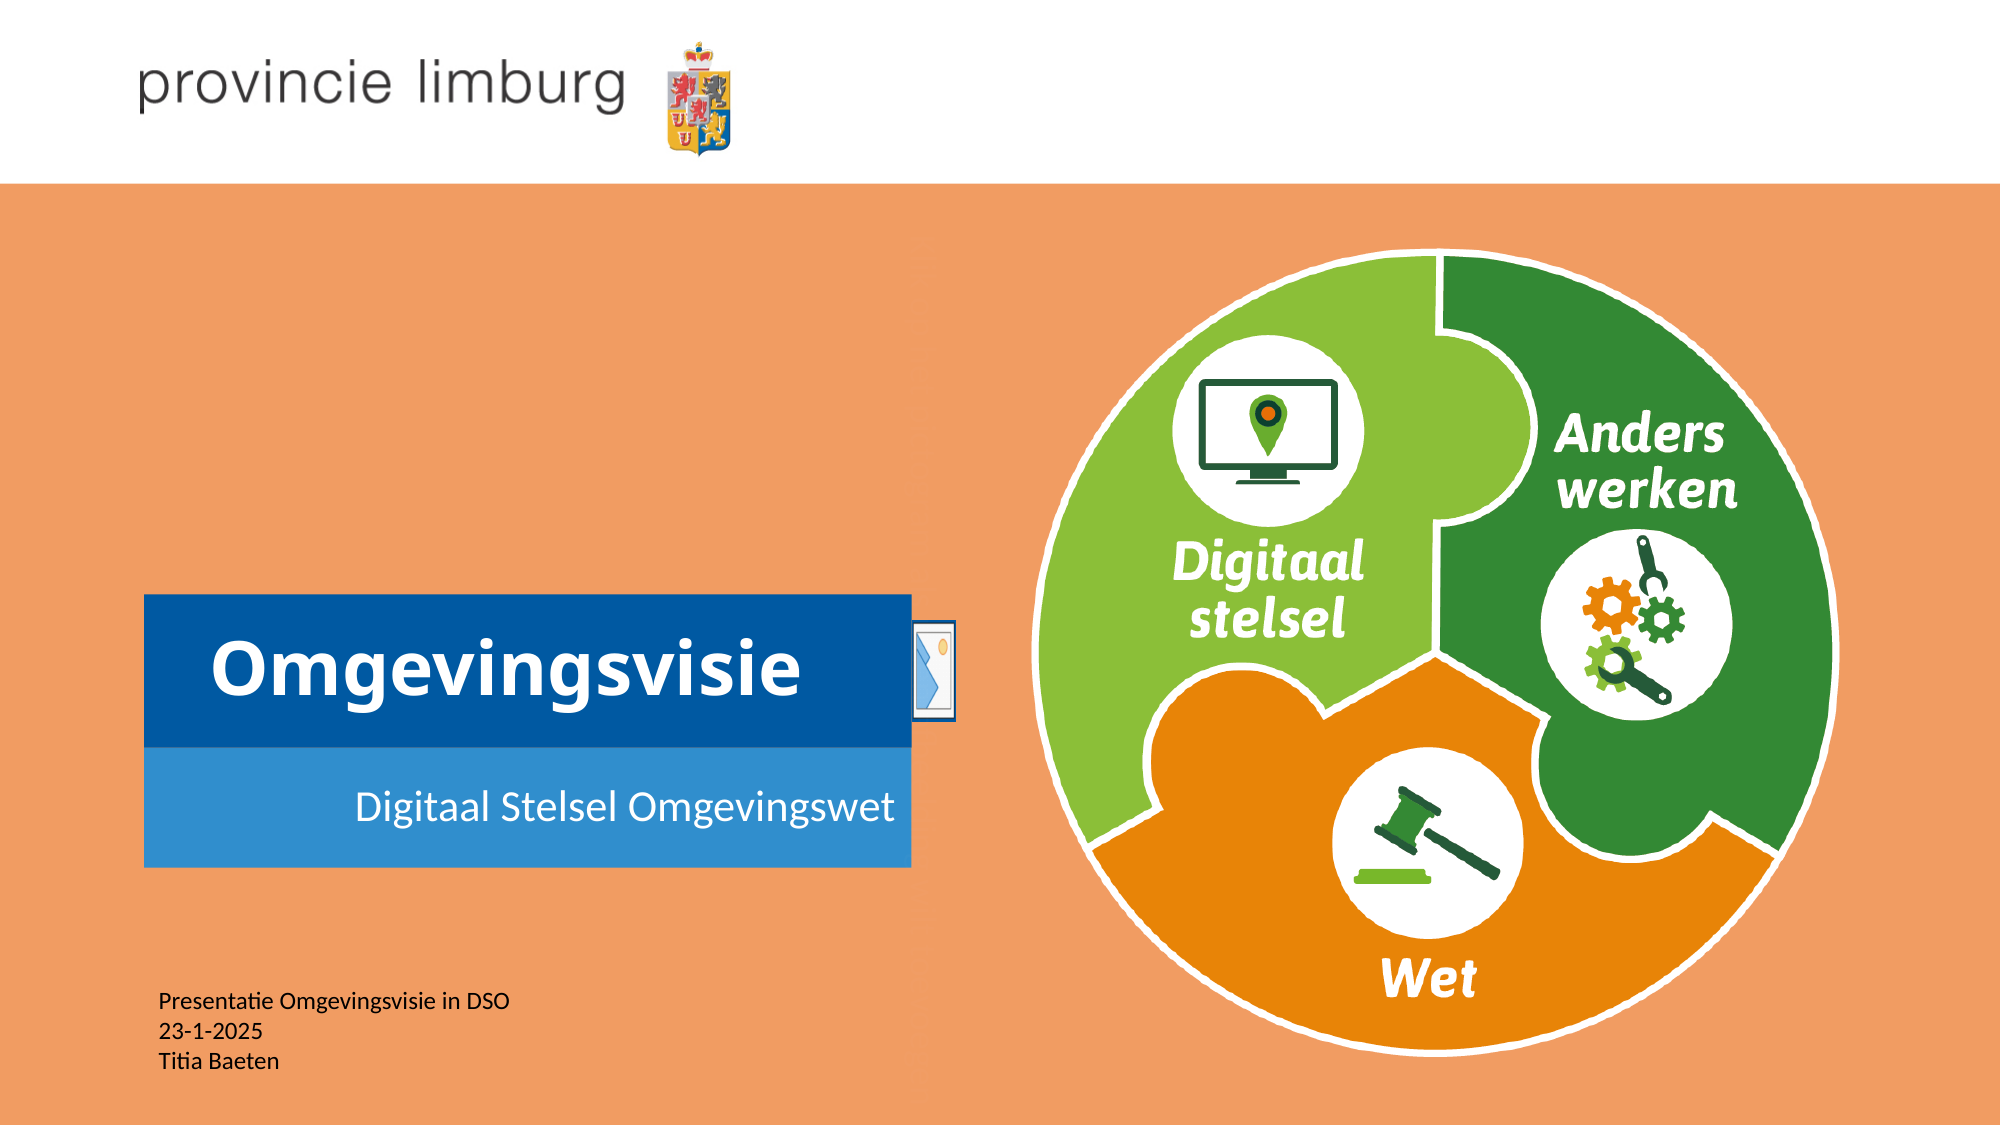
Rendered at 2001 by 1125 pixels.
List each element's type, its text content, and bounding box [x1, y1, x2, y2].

picture [1011, 233, 1853, 1075]
picture [882, 648, 985, 693]
picture [121, 25, 752, 176]
subtitle Digitaal Stelsel Omgevingswet [144, 748, 912, 868]
text_box Presentatie Omgevingsvisie in DSO 23-1-2025 Titia Baeten [144, 977, 673, 1112]
title Omgevingsvisie [144, 594, 912, 748]
